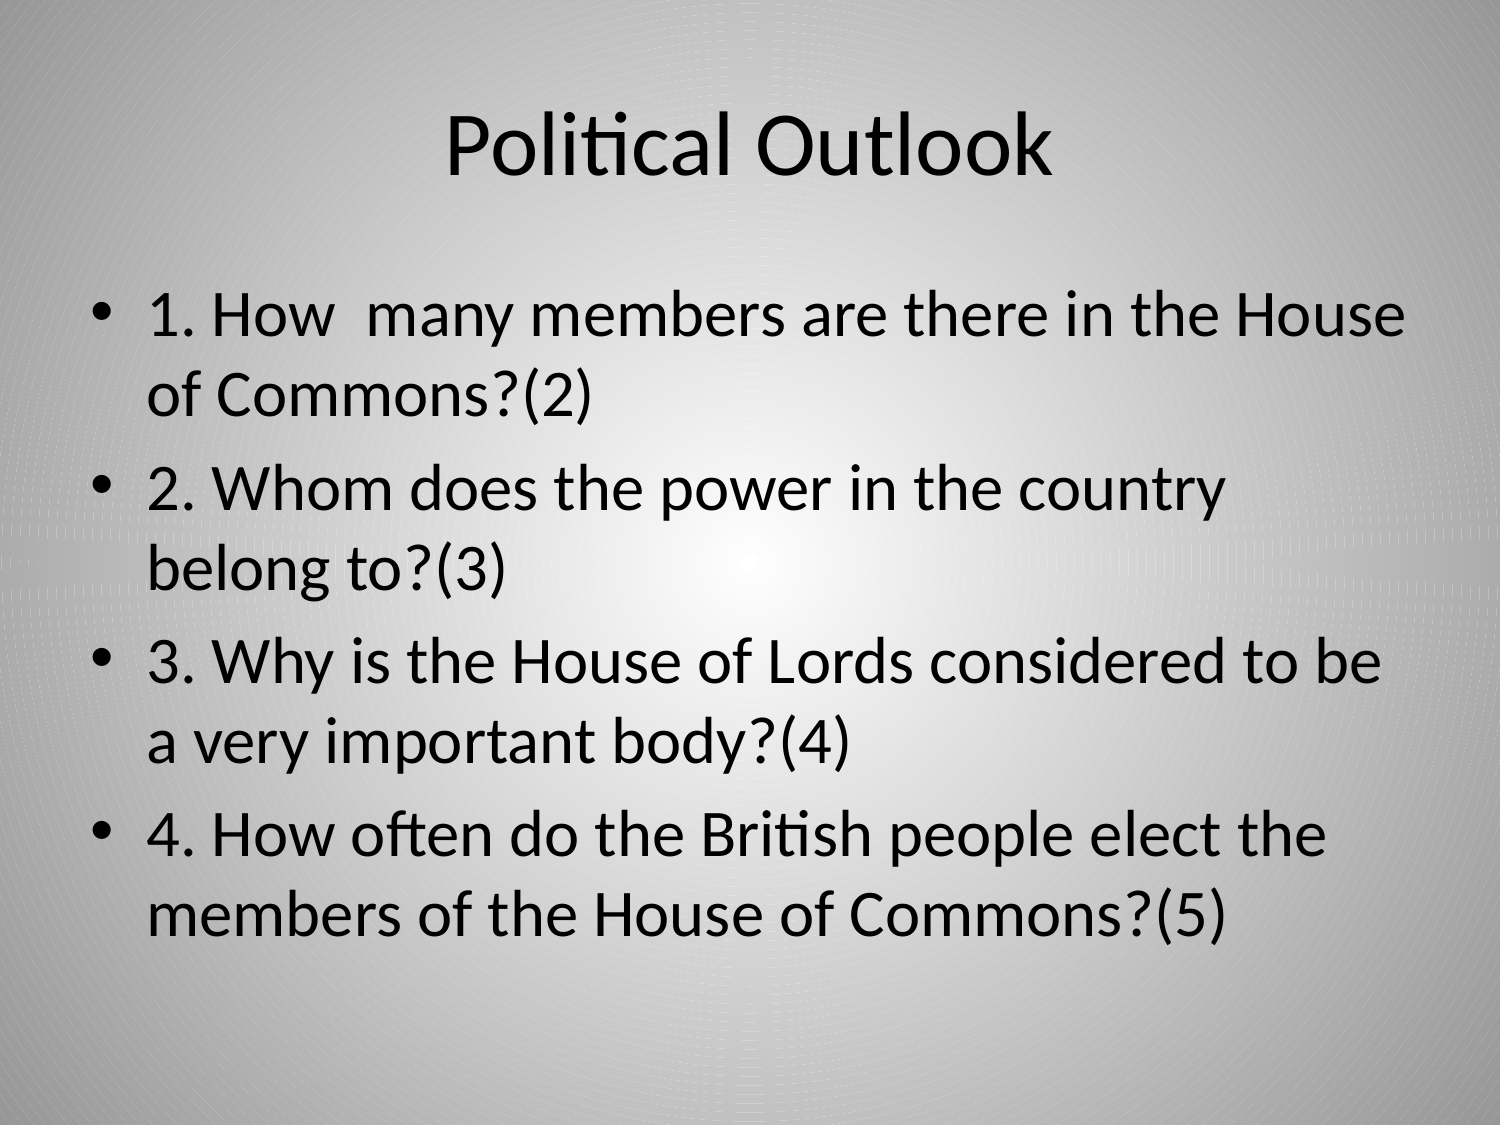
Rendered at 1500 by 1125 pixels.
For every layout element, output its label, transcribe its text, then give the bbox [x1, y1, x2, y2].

list 1. How many members are there in the House of Commons?(2) 2. Whom does the power in the country belong to?(3) 3. Why is the House of Lords considered to be a very important body?(4) 4. How often do the British people elect the members of the House of Commons?(5) [75, 262, 1425, 1005]
title Political Outlook [75, 45, 1425, 233]
